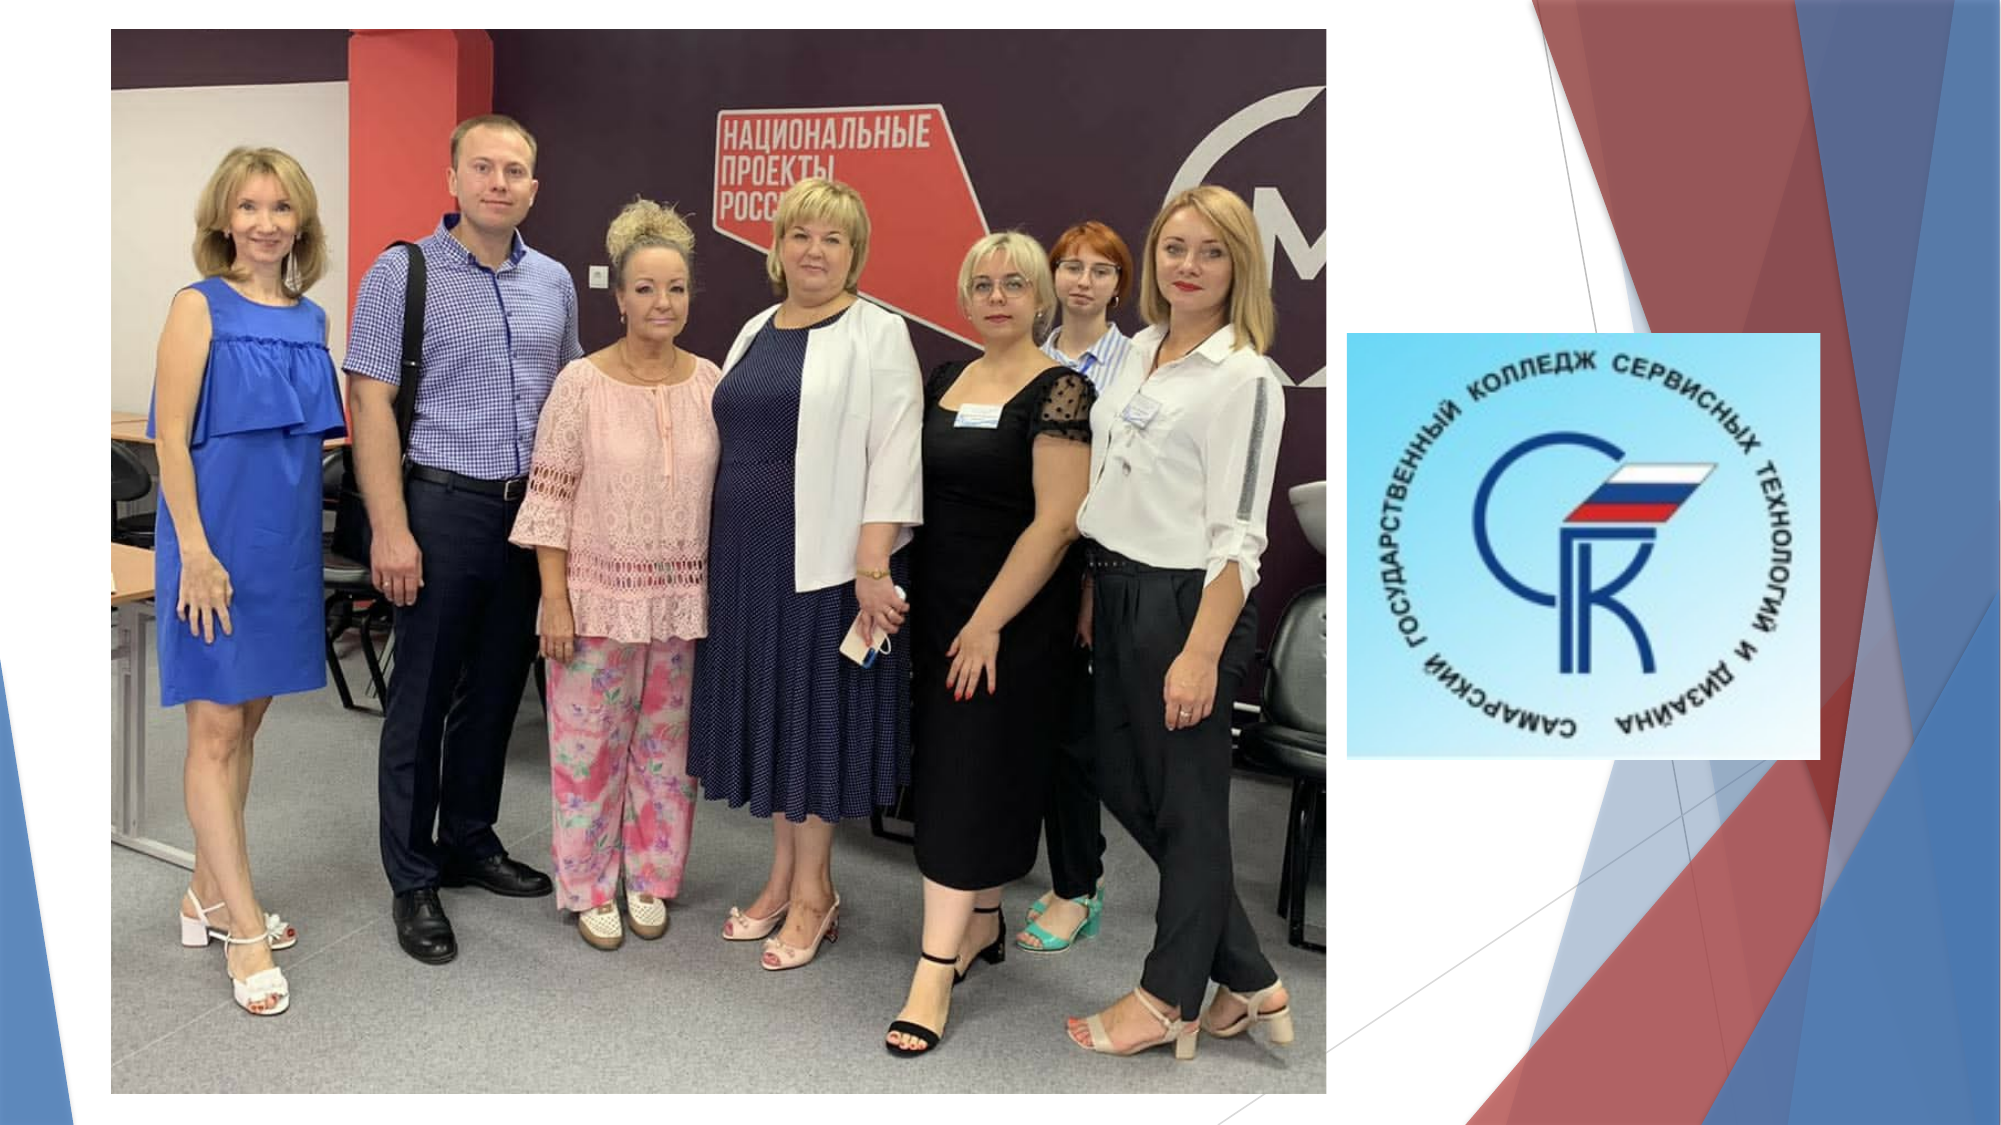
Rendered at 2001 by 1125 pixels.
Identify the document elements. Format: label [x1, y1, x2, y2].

picture [1346, 333, 1821, 760]
list [110, 28, 1327, 1094]
